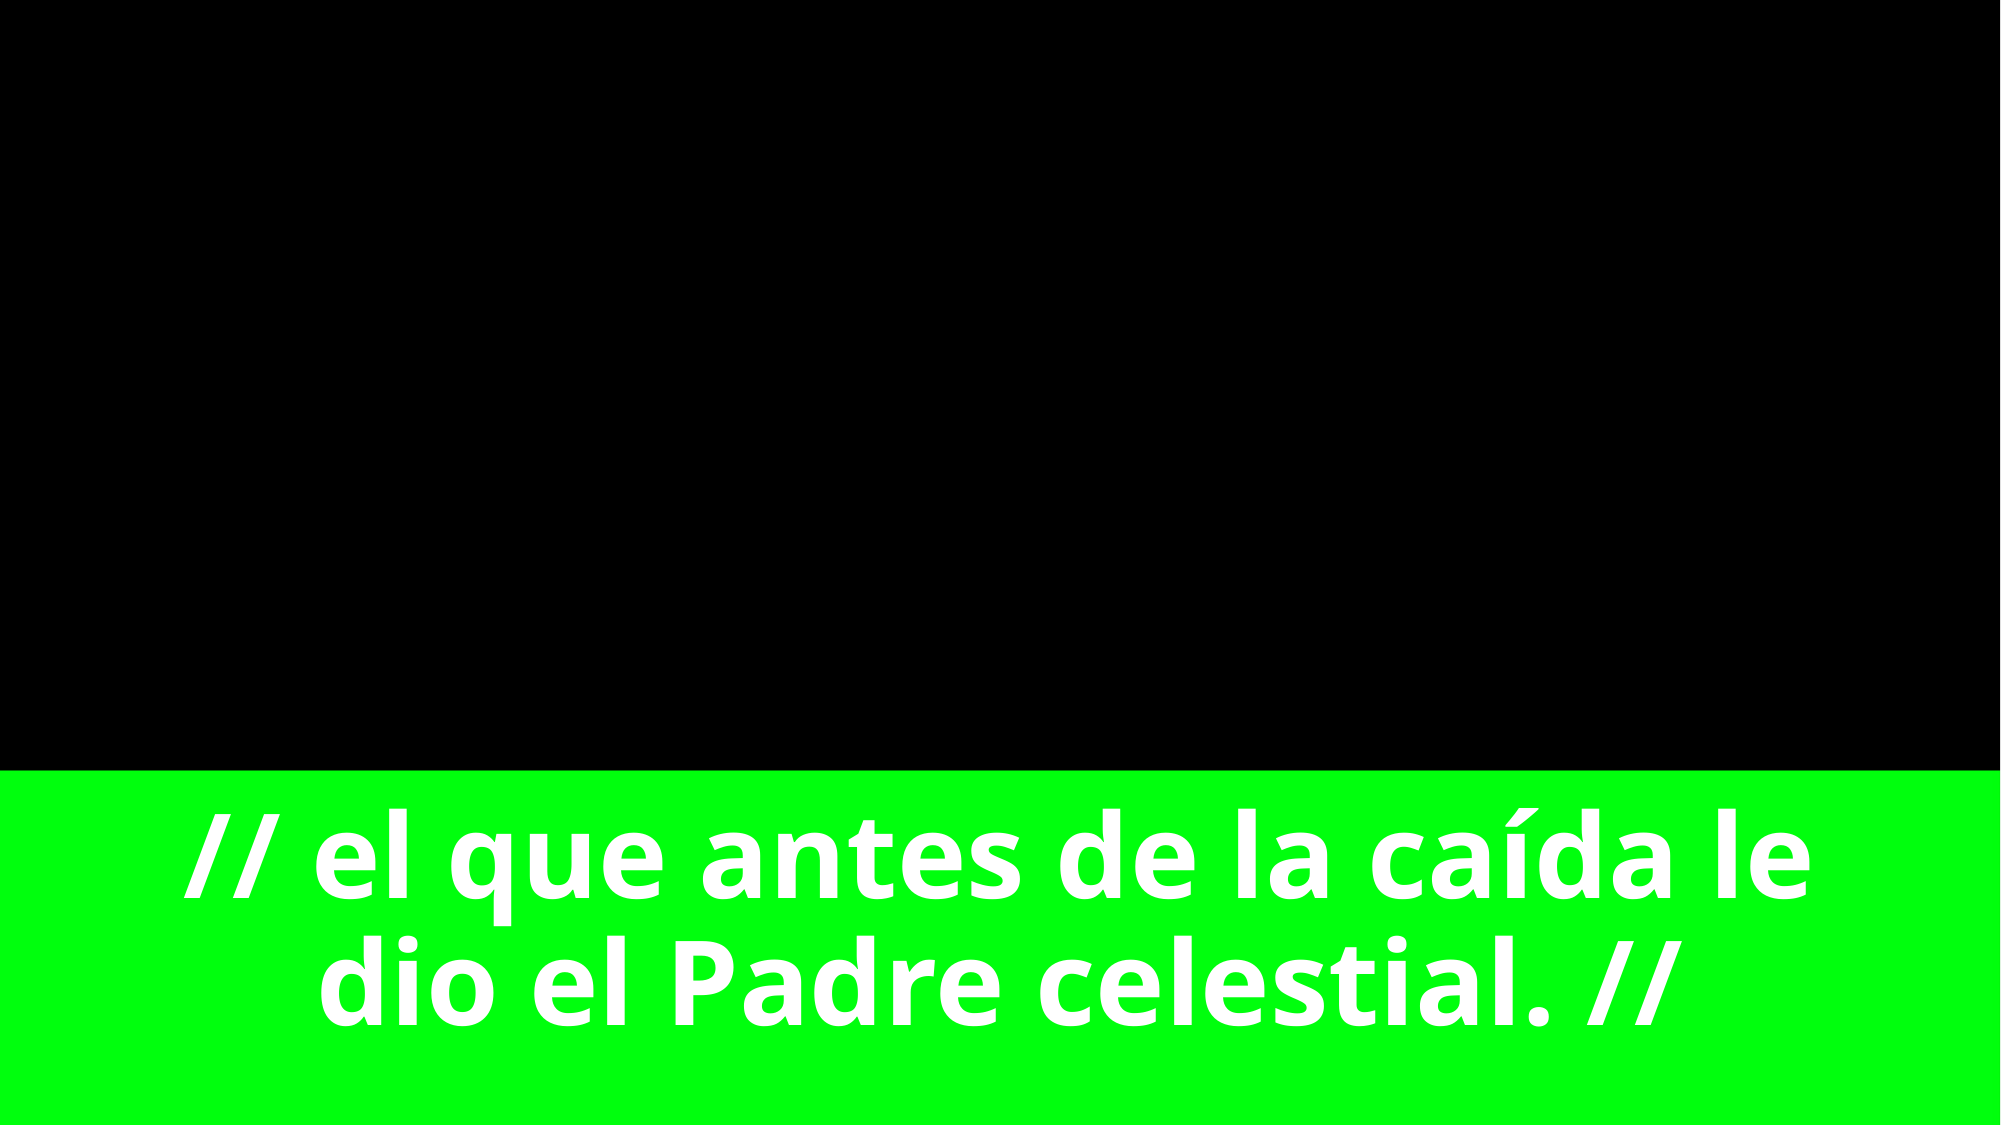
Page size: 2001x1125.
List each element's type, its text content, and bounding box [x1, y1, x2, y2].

picture [0, 0, 2001, 1125]
title // el que antes de la caída le dio el Padre celestial. // [90, 787, 1910, 1059]
